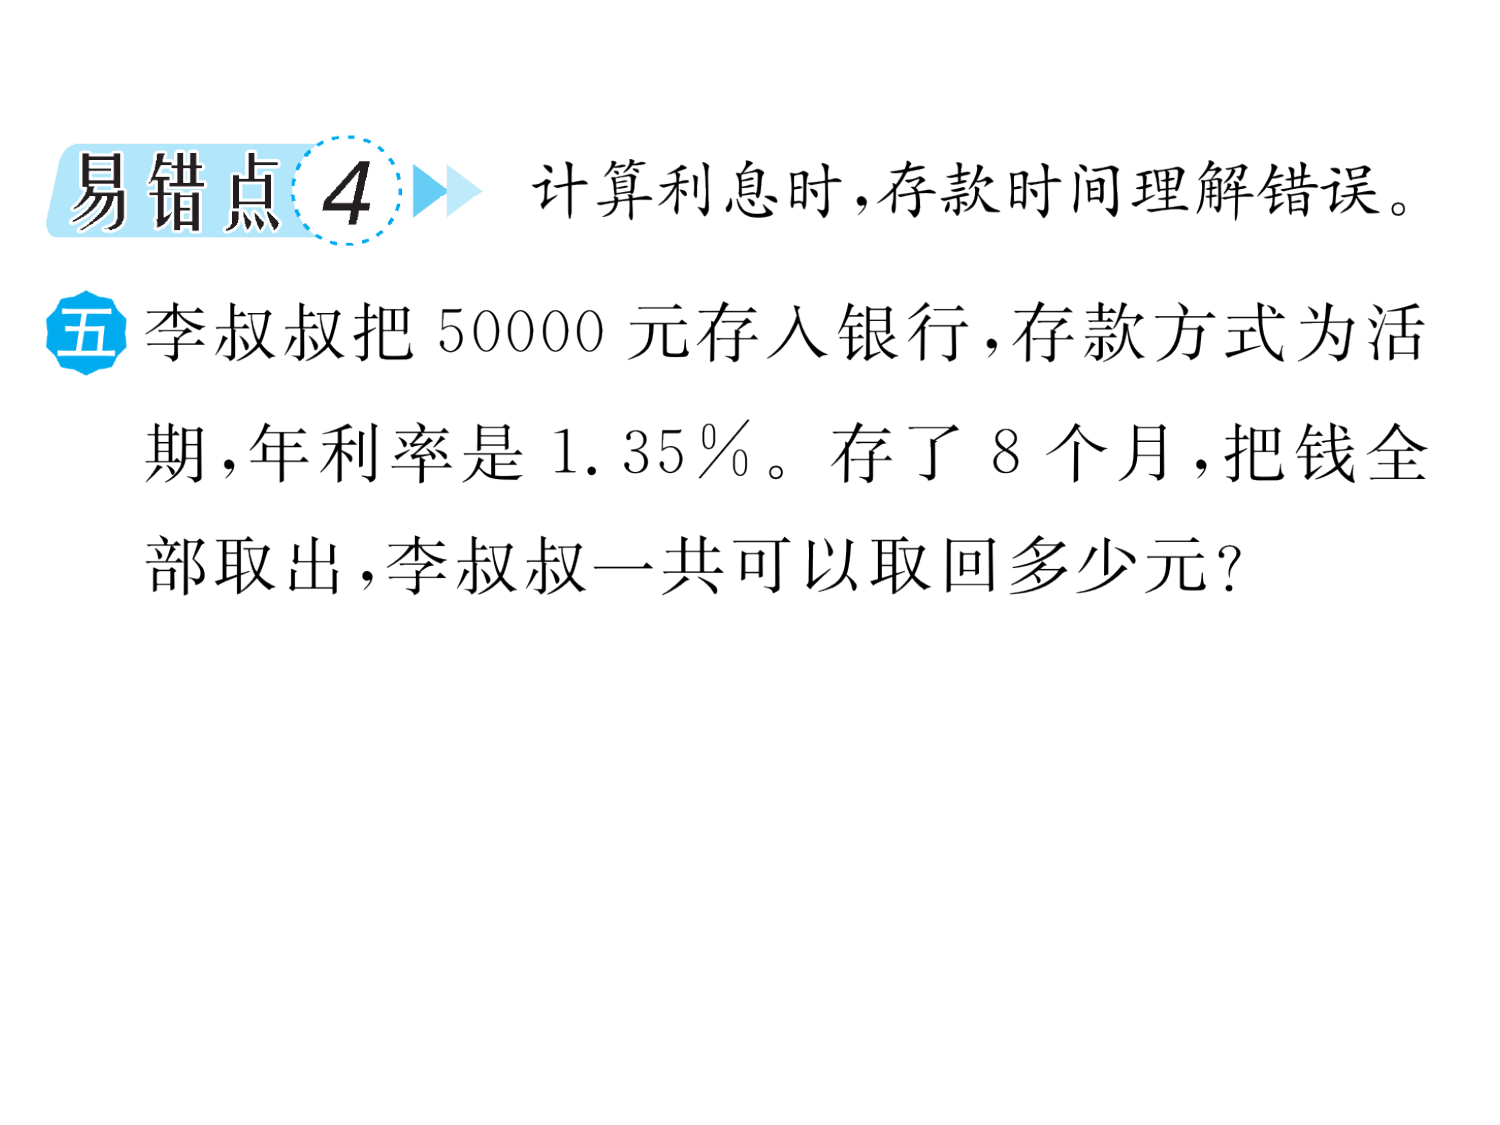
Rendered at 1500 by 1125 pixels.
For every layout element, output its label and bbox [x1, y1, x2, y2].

picture [41, 125, 1459, 1044]
